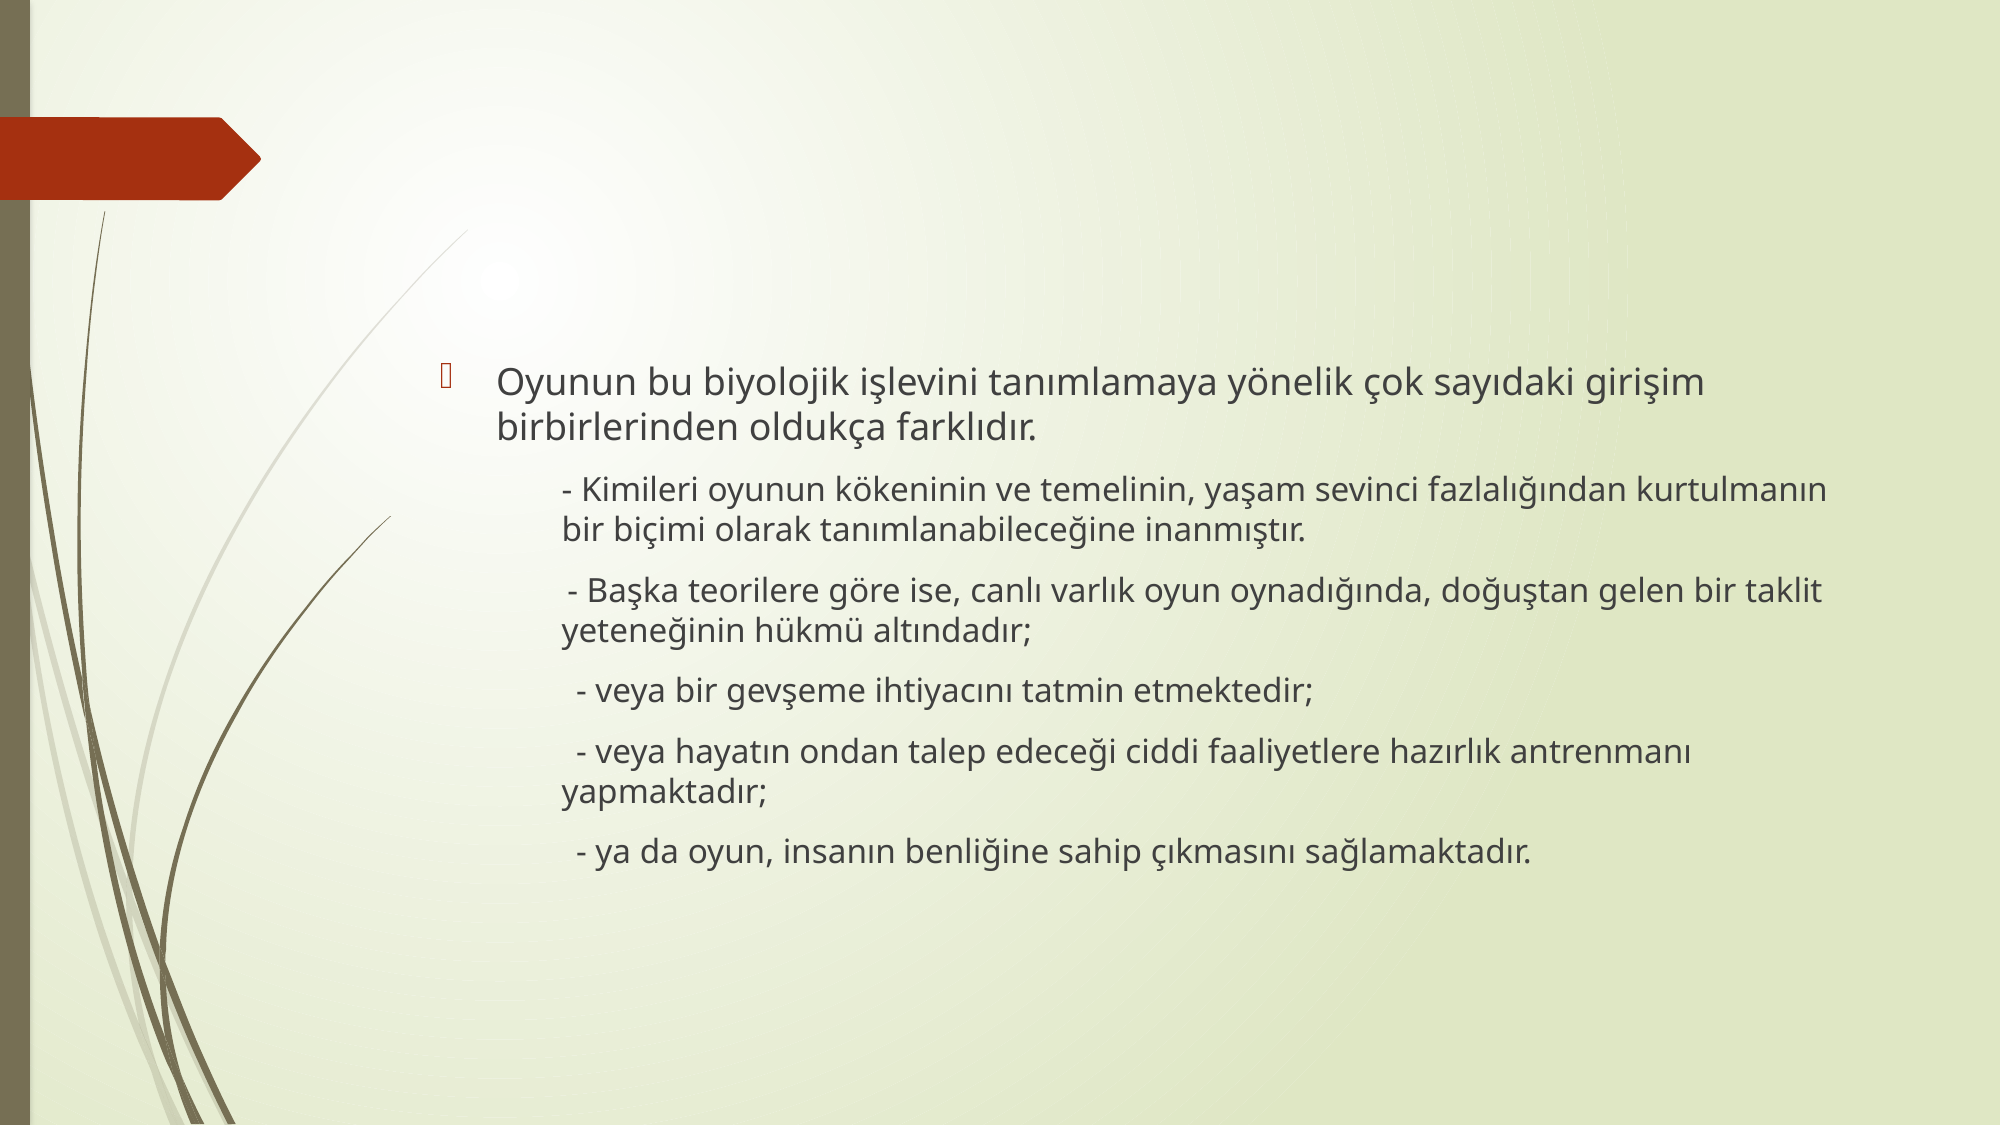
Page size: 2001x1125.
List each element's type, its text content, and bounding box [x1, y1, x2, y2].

list Oyunun bu biyolojik işlevini tanımlamaya yönelik çok sayıdaki girişim birbirlerinden oldukça farklıdır. - Kimileri oyunun kökeninin ve temelinin, yaşam sevinci fazlalığından kurtulmanın bir biçimi olarak tanımlanabileceğine inanmıştır. - Başka teorilere göre ise, canlı varlık oyun oynadığında, doğuştan gelen bir taklit yeteneğinin hükmü altındadır; - veya bir gevşeme ihtiyacını tatmin etmektedir; - veya hayatın ondan talep edeceği ciddi faaliyetlere hazırlık antrenmanı yapmaktadır; - ya da oyun, insanın benliğine sahip çıkmasını sağlamaktadır. [424, 350, 1888, 970]
